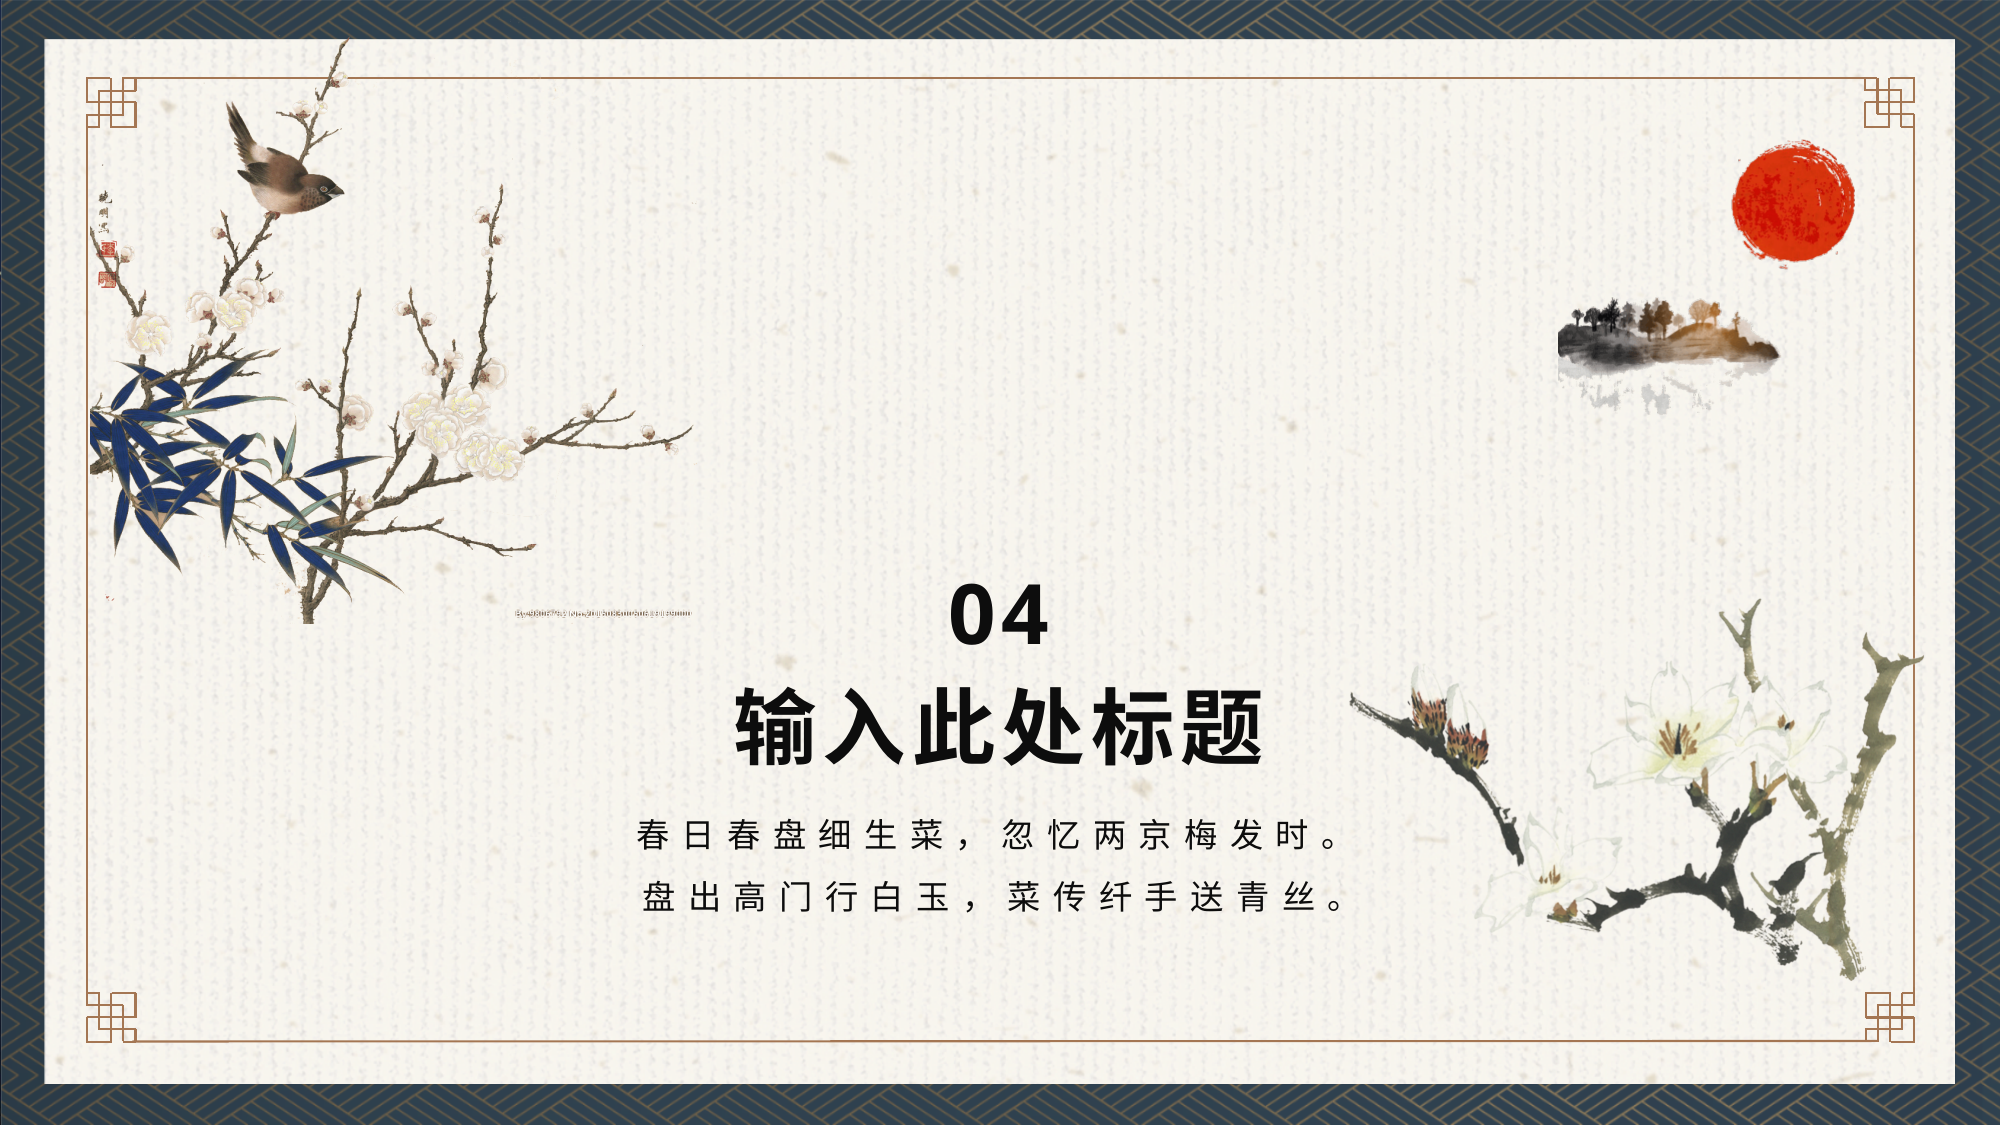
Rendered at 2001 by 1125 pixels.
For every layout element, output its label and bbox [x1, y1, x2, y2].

text_box [85, 77, 1916, 1043]
picture [2, 0, 2000, 1125]
